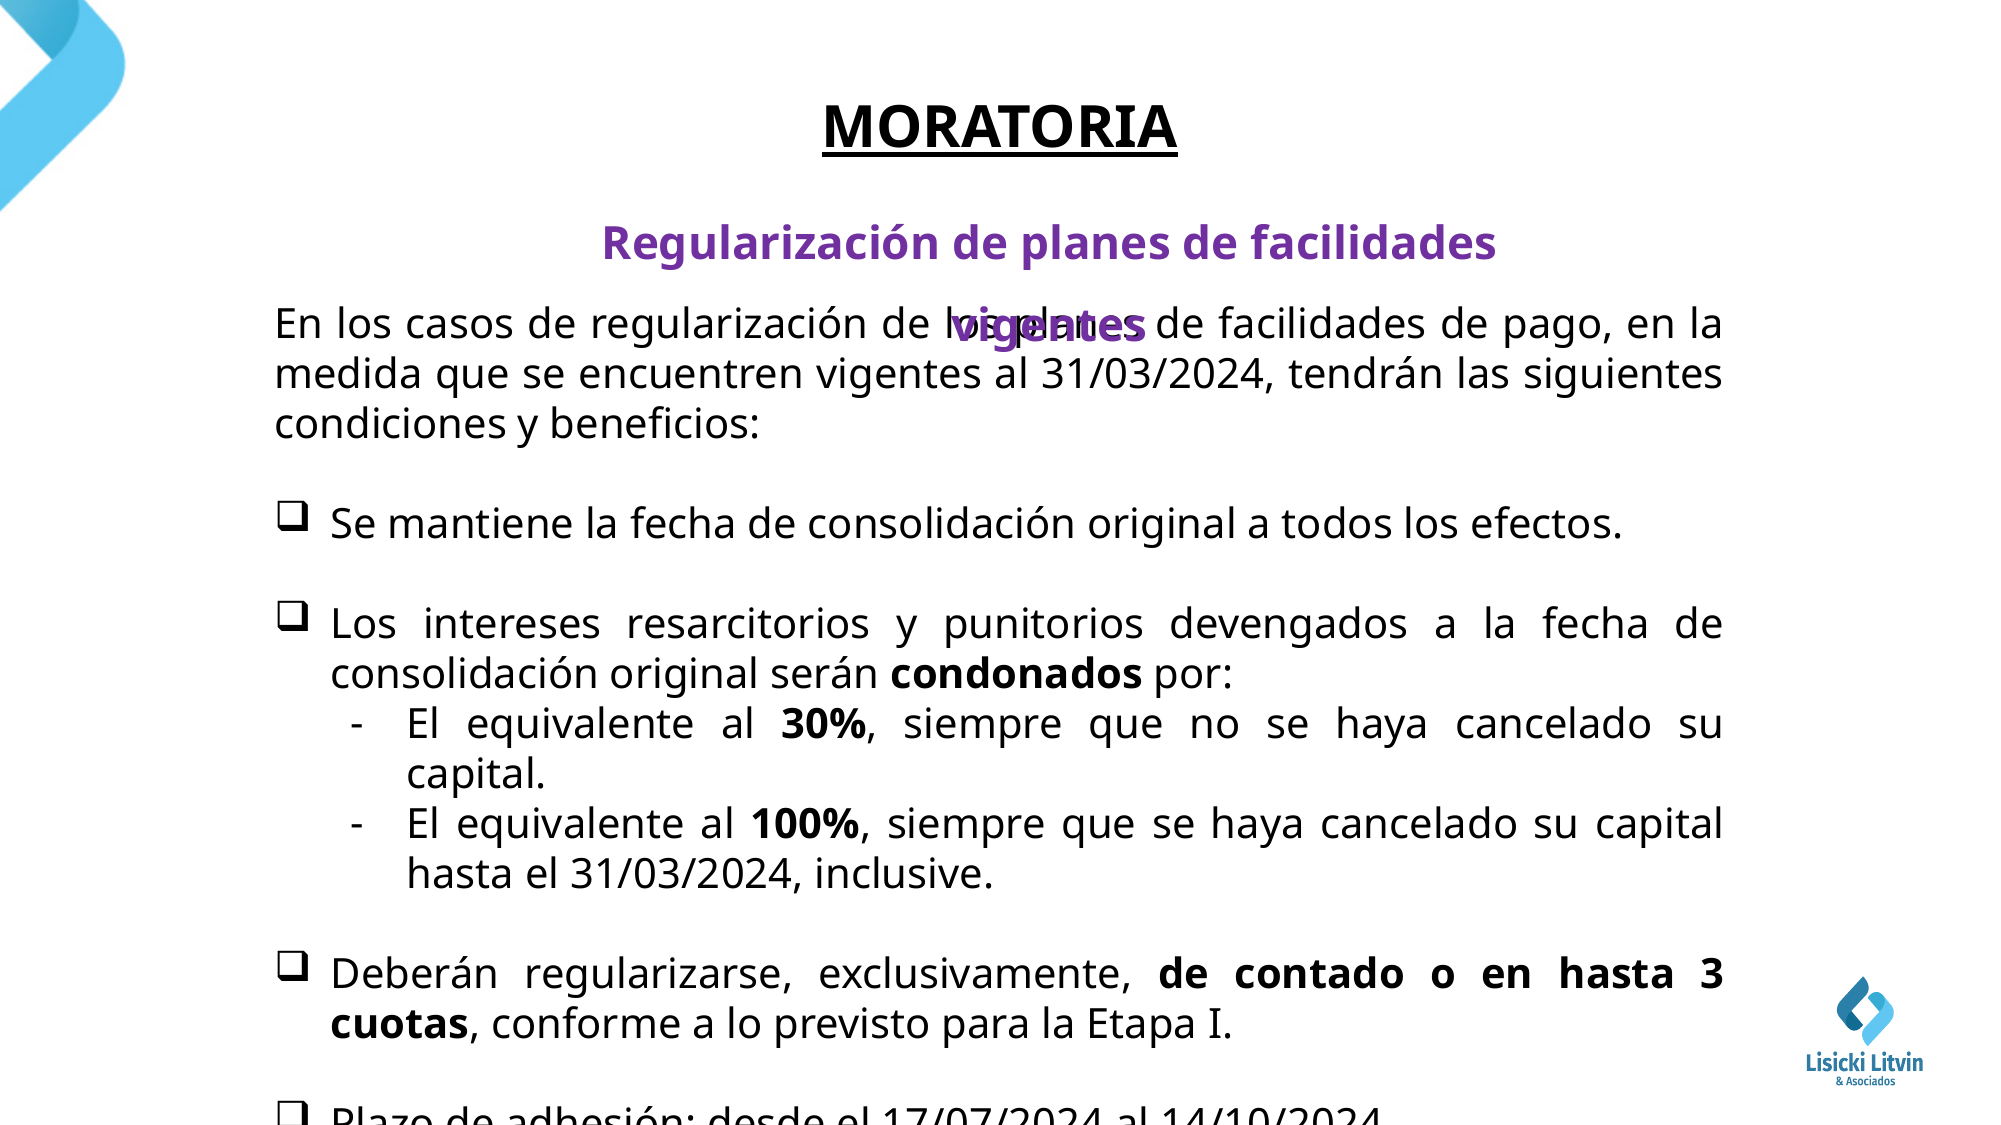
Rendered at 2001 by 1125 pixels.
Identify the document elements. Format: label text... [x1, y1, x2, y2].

text_box Regularización de planes de facilidades vigentes [0, 177, 1600, 360]
text_box MORATORIA [187, 0, 1812, 177]
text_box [1806, 976, 1923, 1086]
picture [0, 0, 147, 219]
text_box En los casos de regularización de los planes de facilidades de pago, en la medida que se encuentren vigentes al 31/03/2024, tendrán las siguientes condiciones y beneficios: Se mantiene la fecha de consolidación original a todos los efectos. Los intereses resarcitorios y punitorios devengados a la fecha de consolidación original serán condonados por: El equivalente al 30%, siempre que no se haya cancelado su capital. El equivalente al 100%, siempre que se haya cancelado su capital hasta el 31/03/2024, inclusive. Deberán regularizarse, exclusivamente, de contado o en hasta 3 cuotas, conforme a lo previsto para la Etapa I. Plazo de adhesión: desde el 17/07/2024 al 14/10/2024. [256, 287, 1743, 1125]
